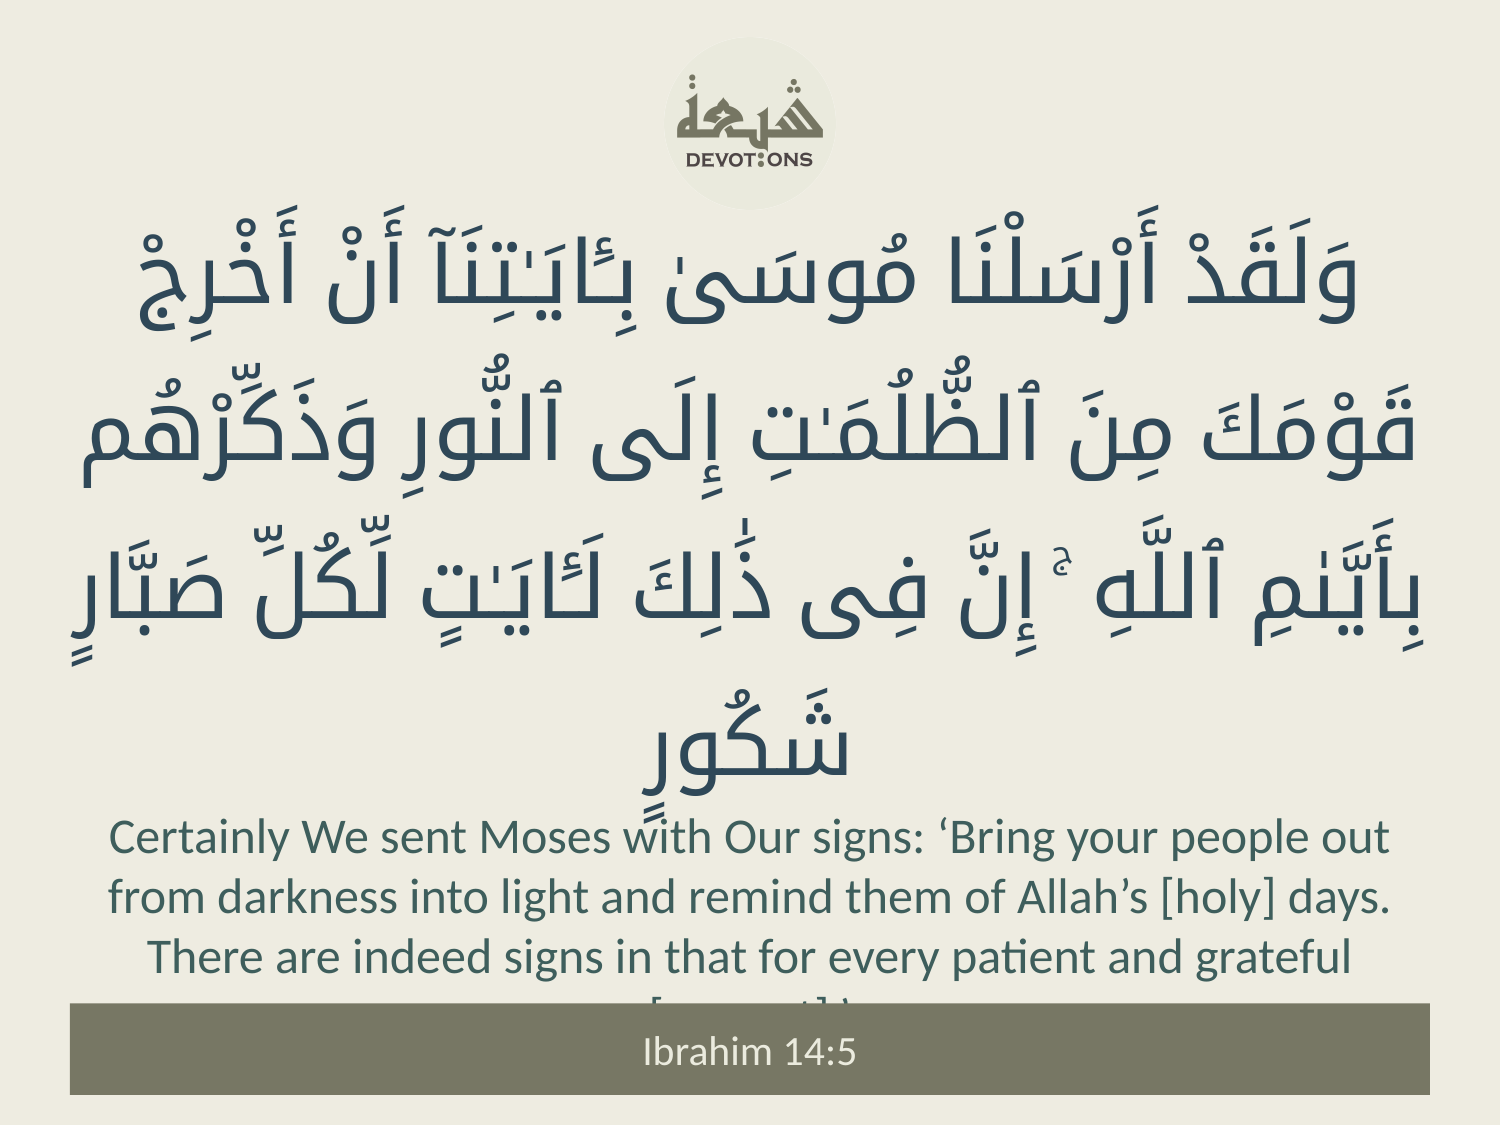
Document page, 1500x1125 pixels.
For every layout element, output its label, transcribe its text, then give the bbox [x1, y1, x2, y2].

list Ibrahim 14:5 [69, 1003, 1430, 1095]
picture [656, 29, 844, 203]
list وَلَقَدْ أَرْسَلْنَا مُوسَىٰ بِـَٔايَـٰتِنَآ أَنْ أَخْرِجْ قَوْمَكَ مِنَ ٱلظُّلُمَـٰتِ إِلَى ٱلنُّورِ وَذَكِّرْهُم بِأَيَّىٰمِ ٱللَّهِ ۚ إِنَّ فِى ذَٰلِكَ لَـَٔايَـٰتٍ لِّكُلِّ صَبَّارٍ شَكُورٍ Certainly We sent Moses with Our signs: ‘Bring your people out from darkness into light and remind them of Allah’s [holy] days. There are indeed signs in that for every patient and grateful [servant].’ [69, 203, 1430, 1003]
